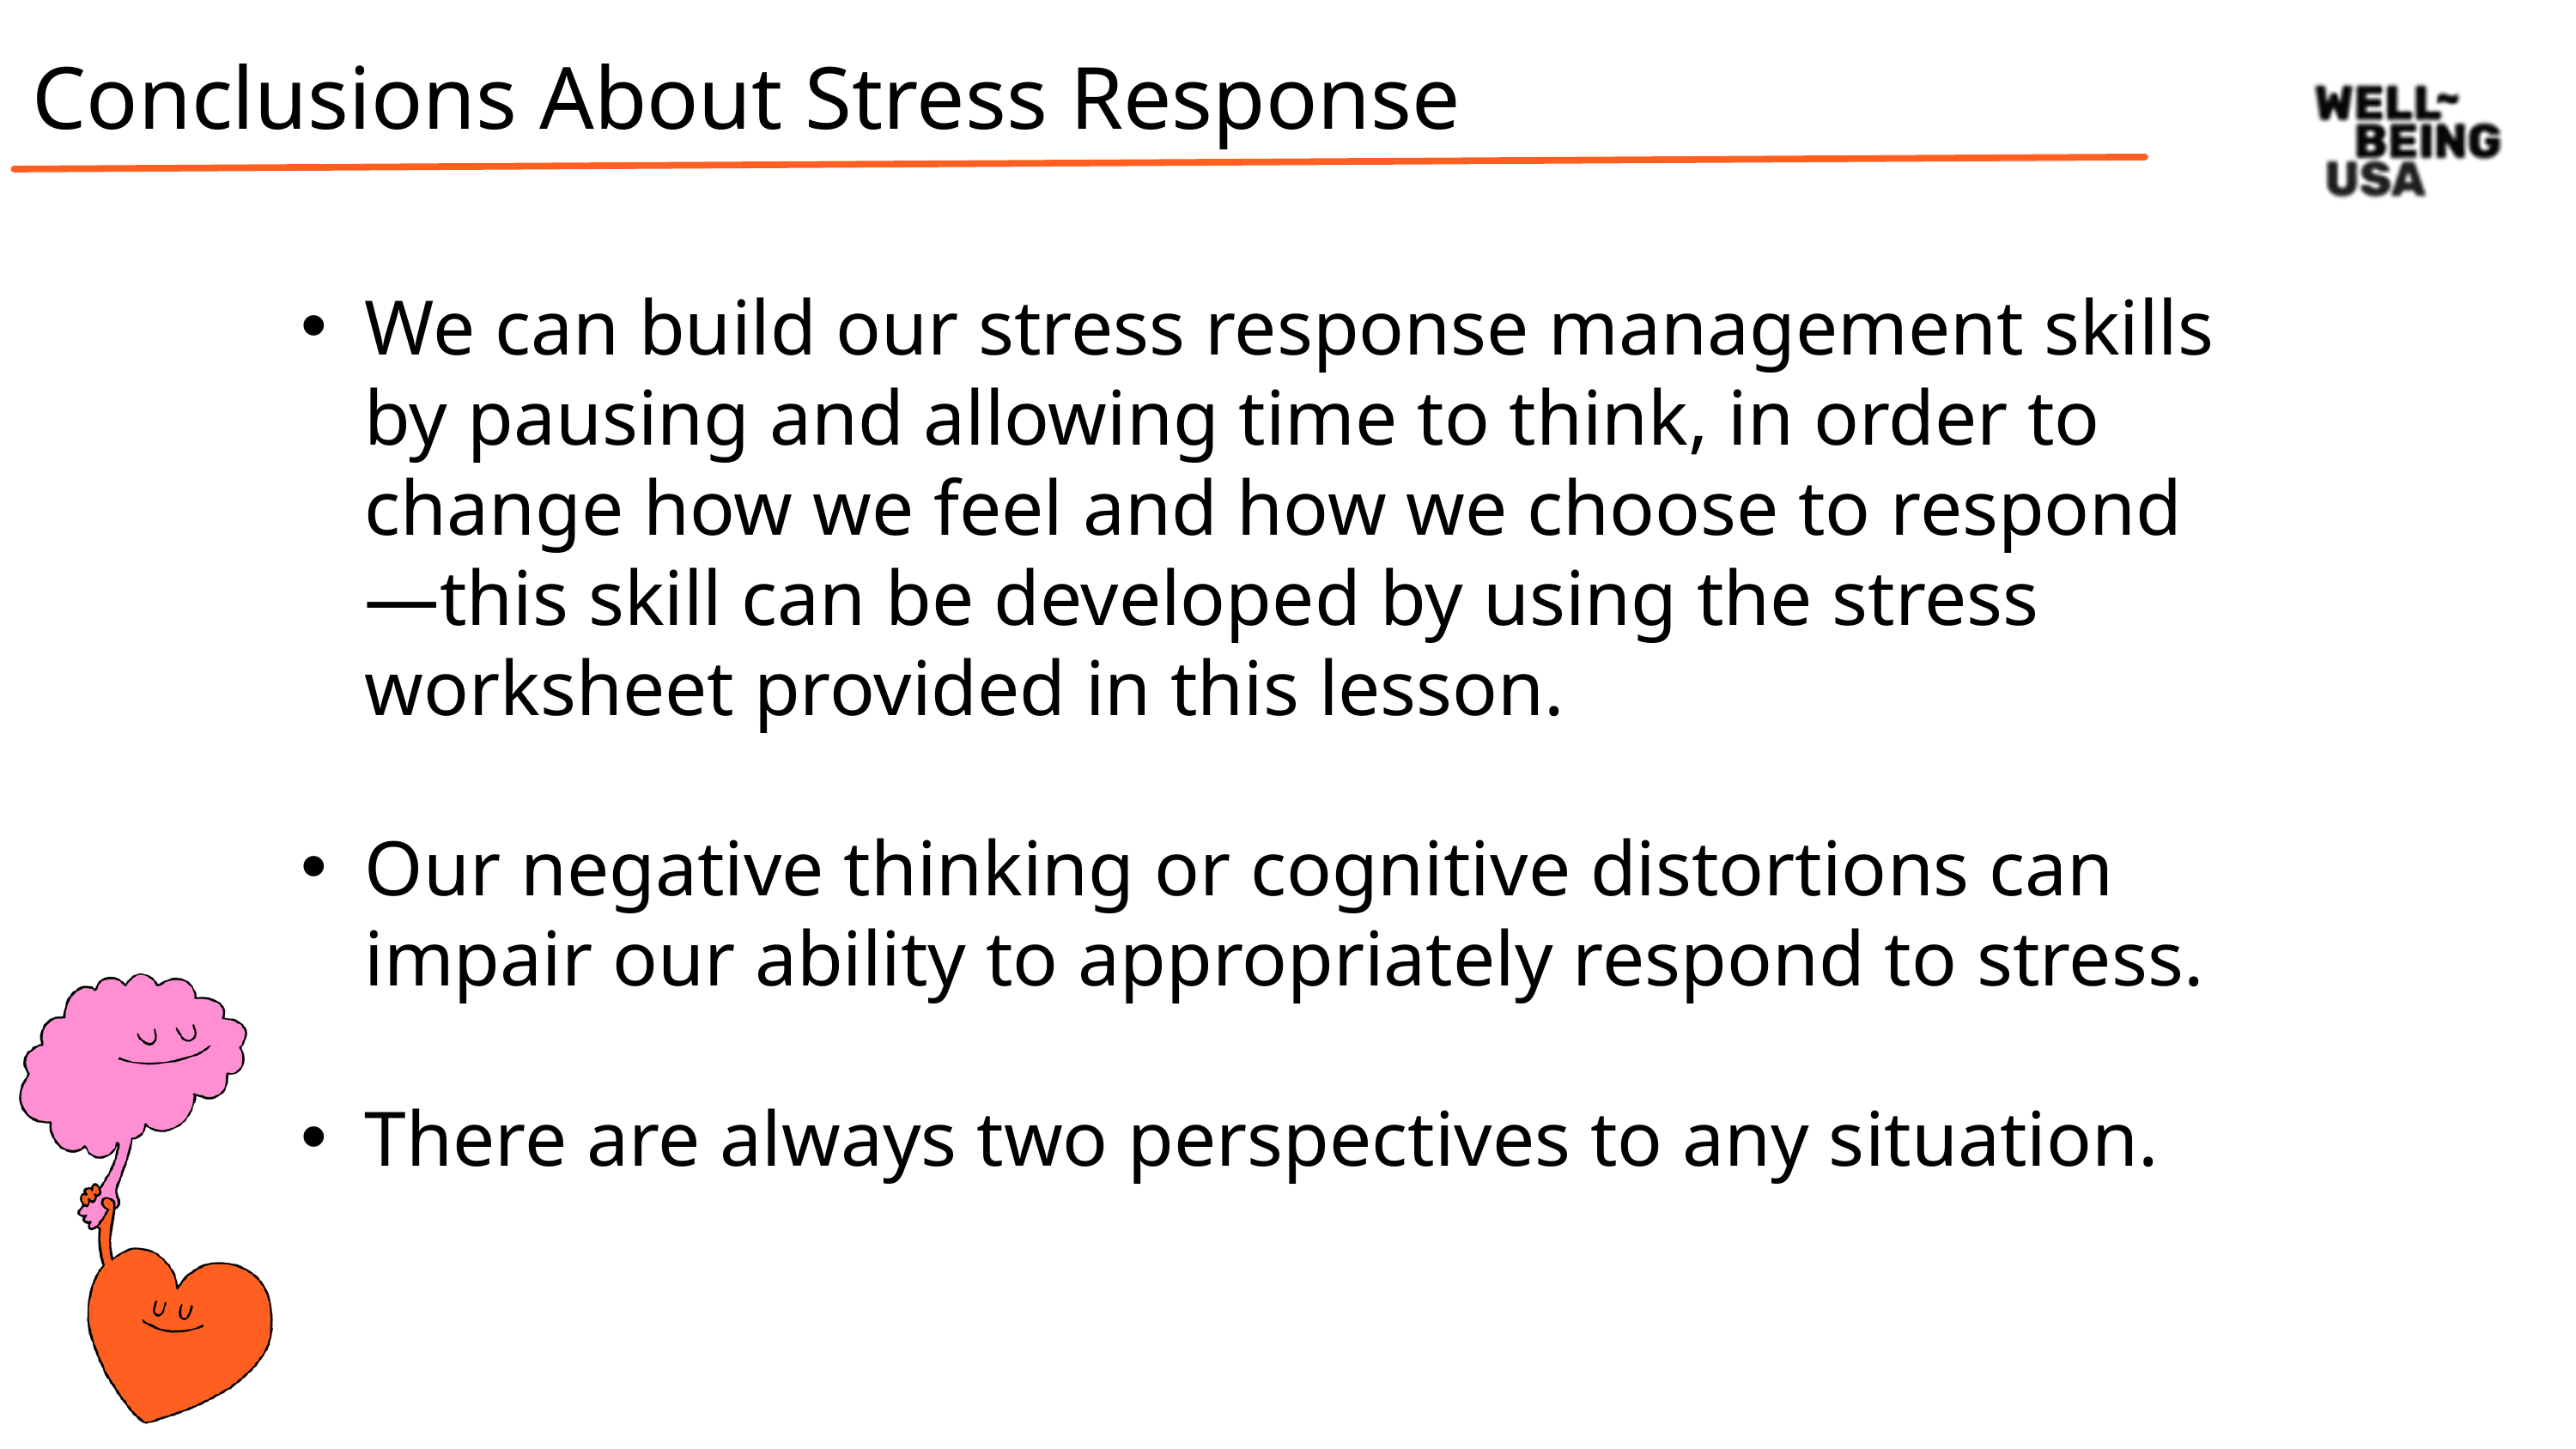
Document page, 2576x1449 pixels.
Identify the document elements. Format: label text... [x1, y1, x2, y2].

text_box We can build our stress response management skills by pausing and allowing time to think, in order to change how we feel and how we choose to respond—this skill can be developed by using the stress worksheet provided in this lesson. Our negative thinking or cognitive distortions can impair our ability to appropriately respond to stress. There are always two perspectives to any situation. [237, 279, 2245, 1271]
text_box [0, 931, 413, 1449]
text_box [2300, 66, 2519, 217]
text_box Conclusions About Stress Response [32, 43, 1725, 147]
